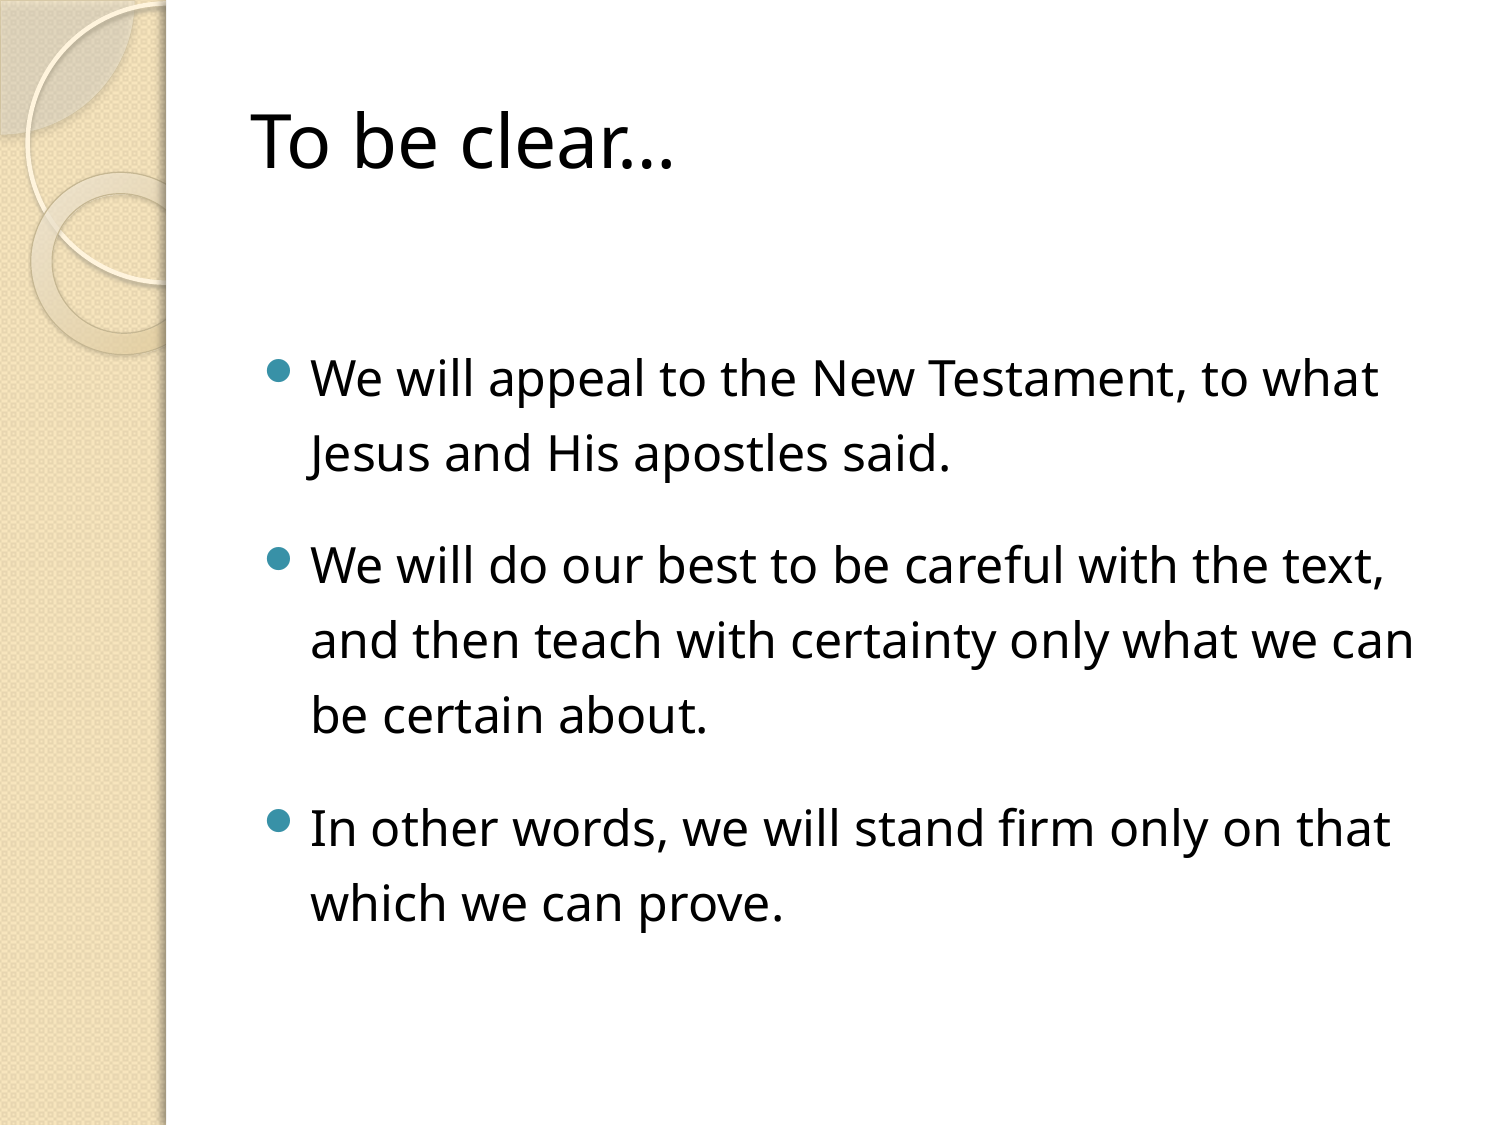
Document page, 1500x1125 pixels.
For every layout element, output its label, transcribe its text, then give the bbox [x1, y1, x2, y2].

list We will appeal to the New Testament, to what Jesus and His apostles said. We will do our best to be careful with the text, and then teach with certainty only what we can be certain about. In other words, we will stand firm only on that which we can prove. [235, 237, 1466, 1025]
title To be clear… [235, 45, 1466, 233]
